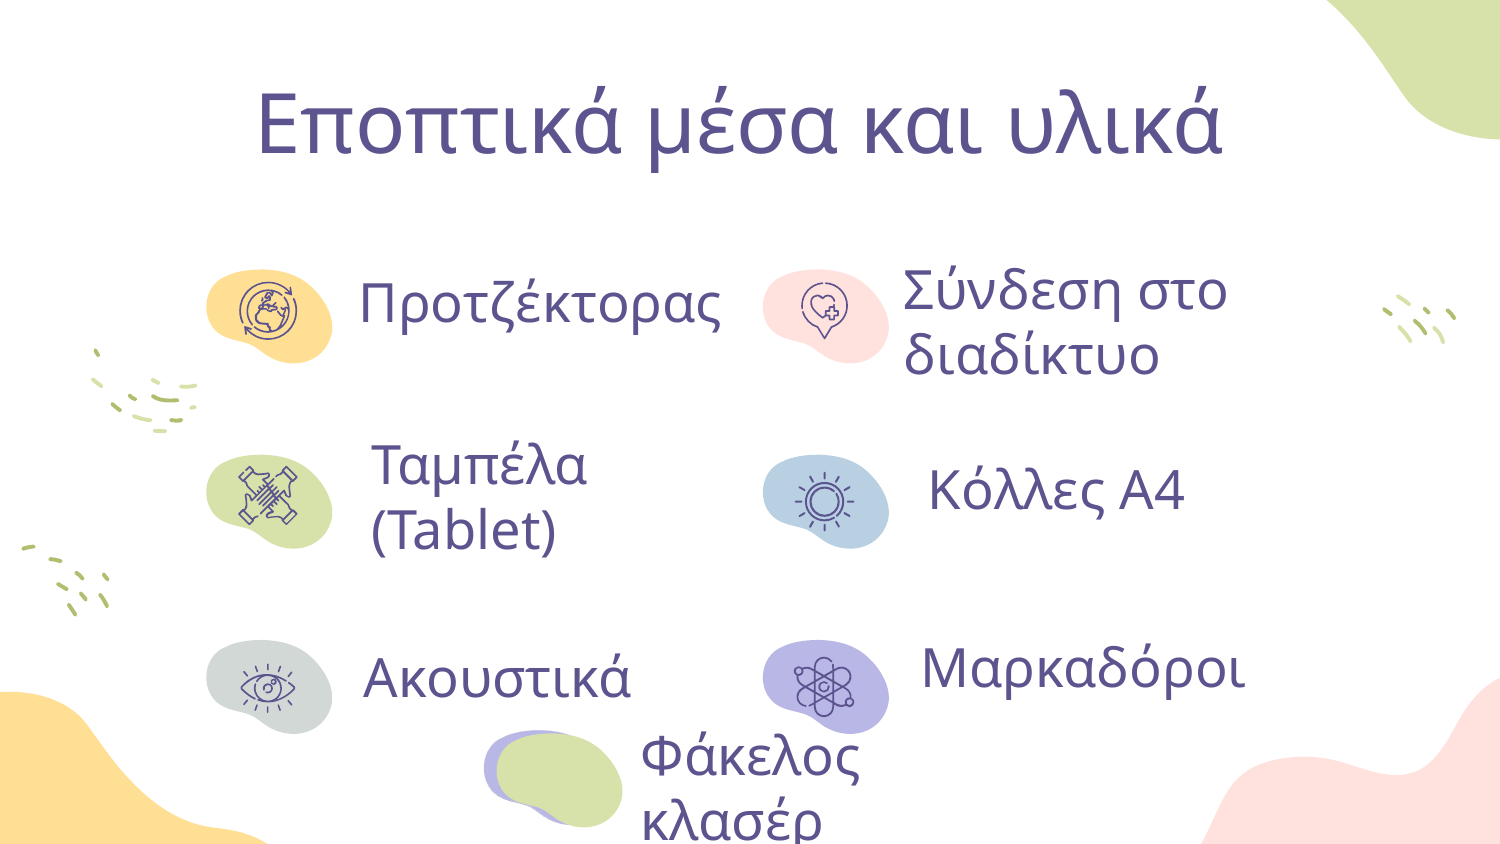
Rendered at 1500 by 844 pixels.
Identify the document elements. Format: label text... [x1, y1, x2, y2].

text_box [617, 770, 623, 810]
text_box [762, 454, 889, 549]
title Σύνδεση στο διαδίκτυο [888, 309, 1284, 397]
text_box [240, 663, 296, 714]
text_box Φάκελος κλασέρ [625, 742, 1073, 830]
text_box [794, 471, 855, 532]
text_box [1381, 226, 1500, 496]
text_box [0, 348, 198, 617]
title Κόλλες Α4 [912, 477, 1308, 564]
text_box [762, 269, 889, 364]
title Εποπτικά μέσα και υλικά [118, 72, 1382, 167]
title Ακουστικά [348, 665, 744, 752]
text_box [762, 639, 889, 734]
text_box [238, 465, 298, 526]
title Μαρκαδόροι [905, 654, 1301, 742]
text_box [793, 656, 857, 718]
title Προτζέκτορας [343, 289, 739, 377]
text_box [206, 269, 333, 364]
picture [483, 730, 612, 825]
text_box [800, 282, 849, 340]
text_box [206, 454, 333, 549]
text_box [238, 281, 298, 341]
text_box [206, 639, 333, 734]
title Ταμπέλα (Tablet) [356, 484, 751, 571]
